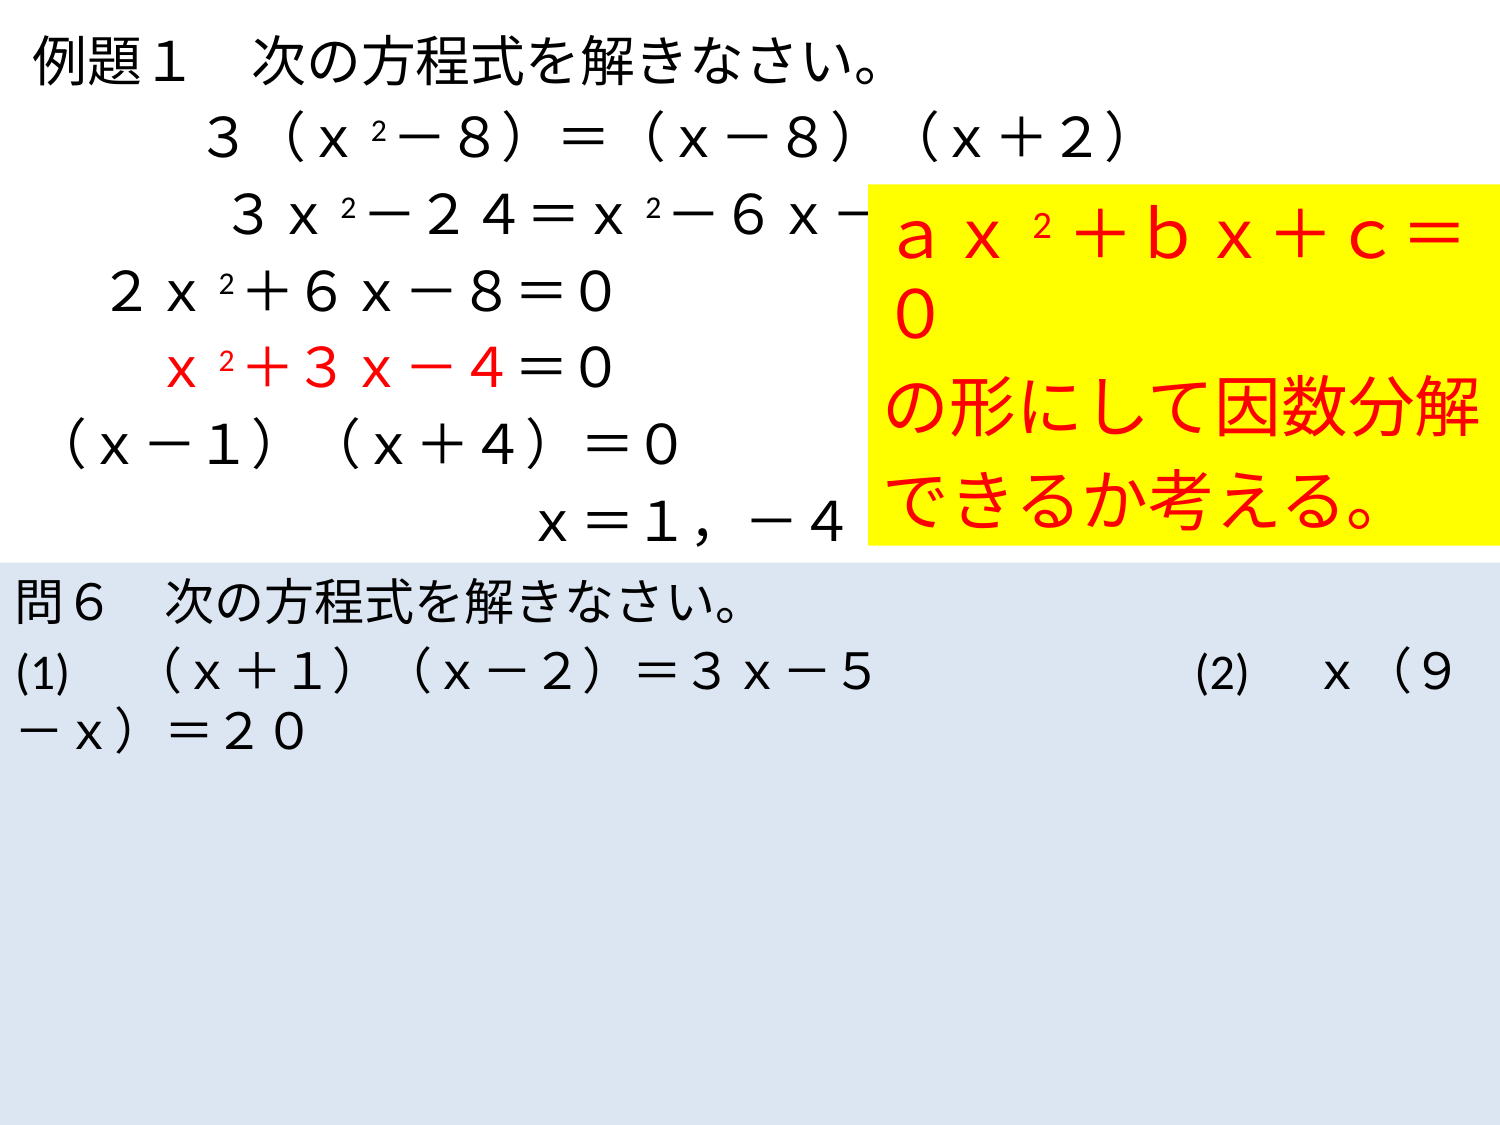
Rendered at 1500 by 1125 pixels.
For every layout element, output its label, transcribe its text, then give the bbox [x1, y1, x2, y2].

text_box [608, 278, 1391, 562]
text_box ａｘ2＋ｂｘ＋ｃ＝０ の形にして因数分解 できるか考える。 [868, 184, 1500, 546]
list 例題１ 次の方程式を解きなさい。 ３（ｘ2－８）＝（ｘ－８）（ｘ＋２） ３ｘ2－２４＝ｘ2－６ｘ－１６ ２ｘ2＋６ｘ－８＝０ ｘ2＋３ｘ－４＝０ （ｘ－１）（ｘ＋４）＝０ ｘ＝１，－４ [17, 19, 1483, 562]
text_box 問６ 次の方程式を解きなさい。 (1) （ｘ＋１）（ｘ－２）＝３ｘ－５ (2) ｘ（９－ｘ）＝２０ [0, 562, 1500, 1125]
